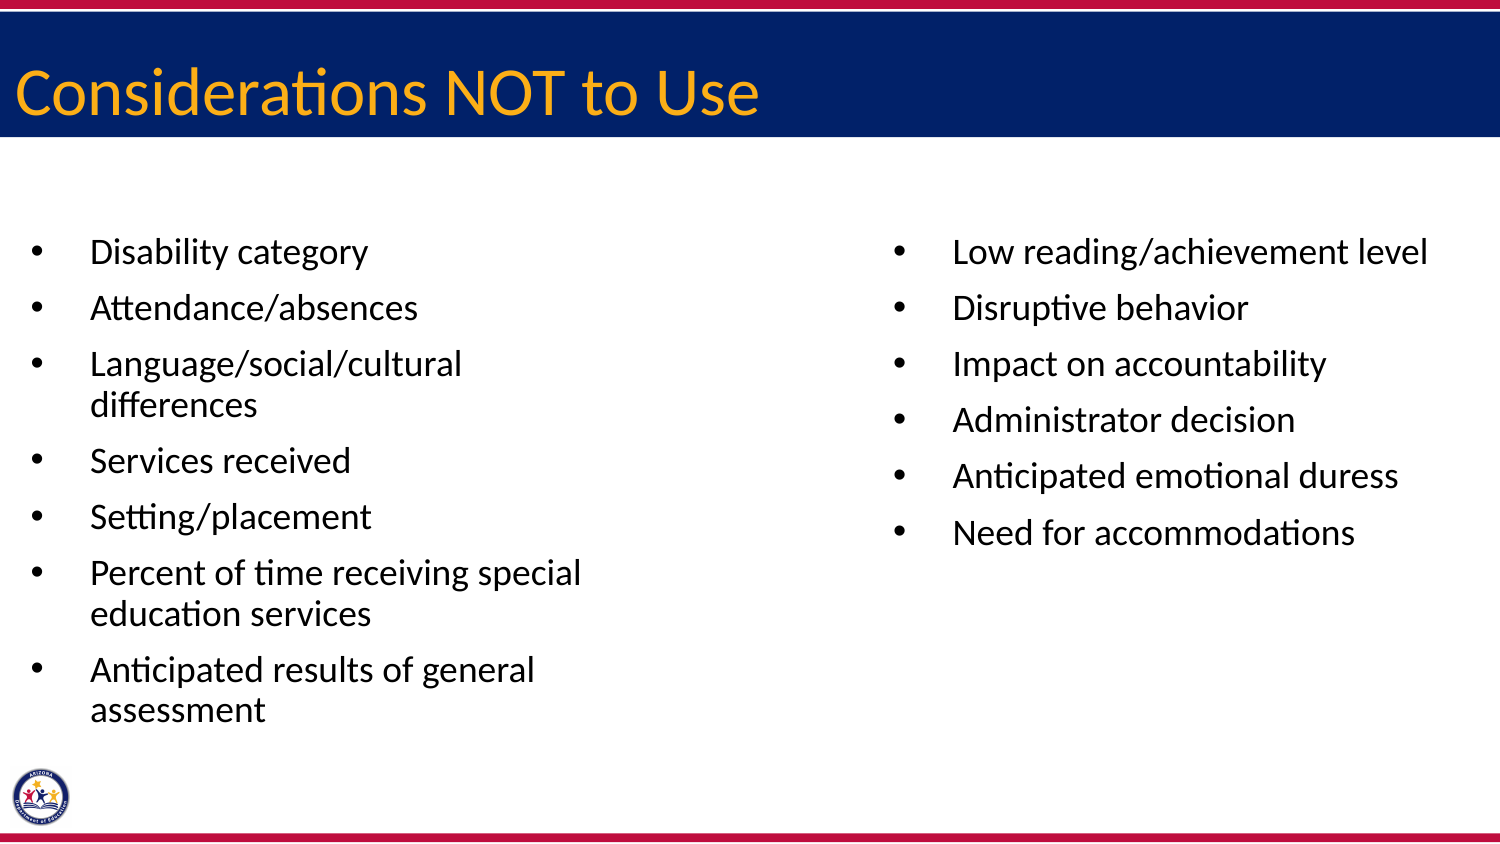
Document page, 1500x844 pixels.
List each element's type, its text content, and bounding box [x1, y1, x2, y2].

picture [10, 766, 72, 828]
title Considerations NOT to Use [0, 45, 1294, 141]
list Disability category Attendance/absences Language/social/cultural differences Services received Setting/placement Percent of time receiving special education services Anticipated results of general assessment [0, 224, 638, 760]
list Low reading/achievement level Disruptive behavior Impact on accountability Administrator decision Anticipated emotional duress Need for accommodations [862, 224, 1500, 760]
